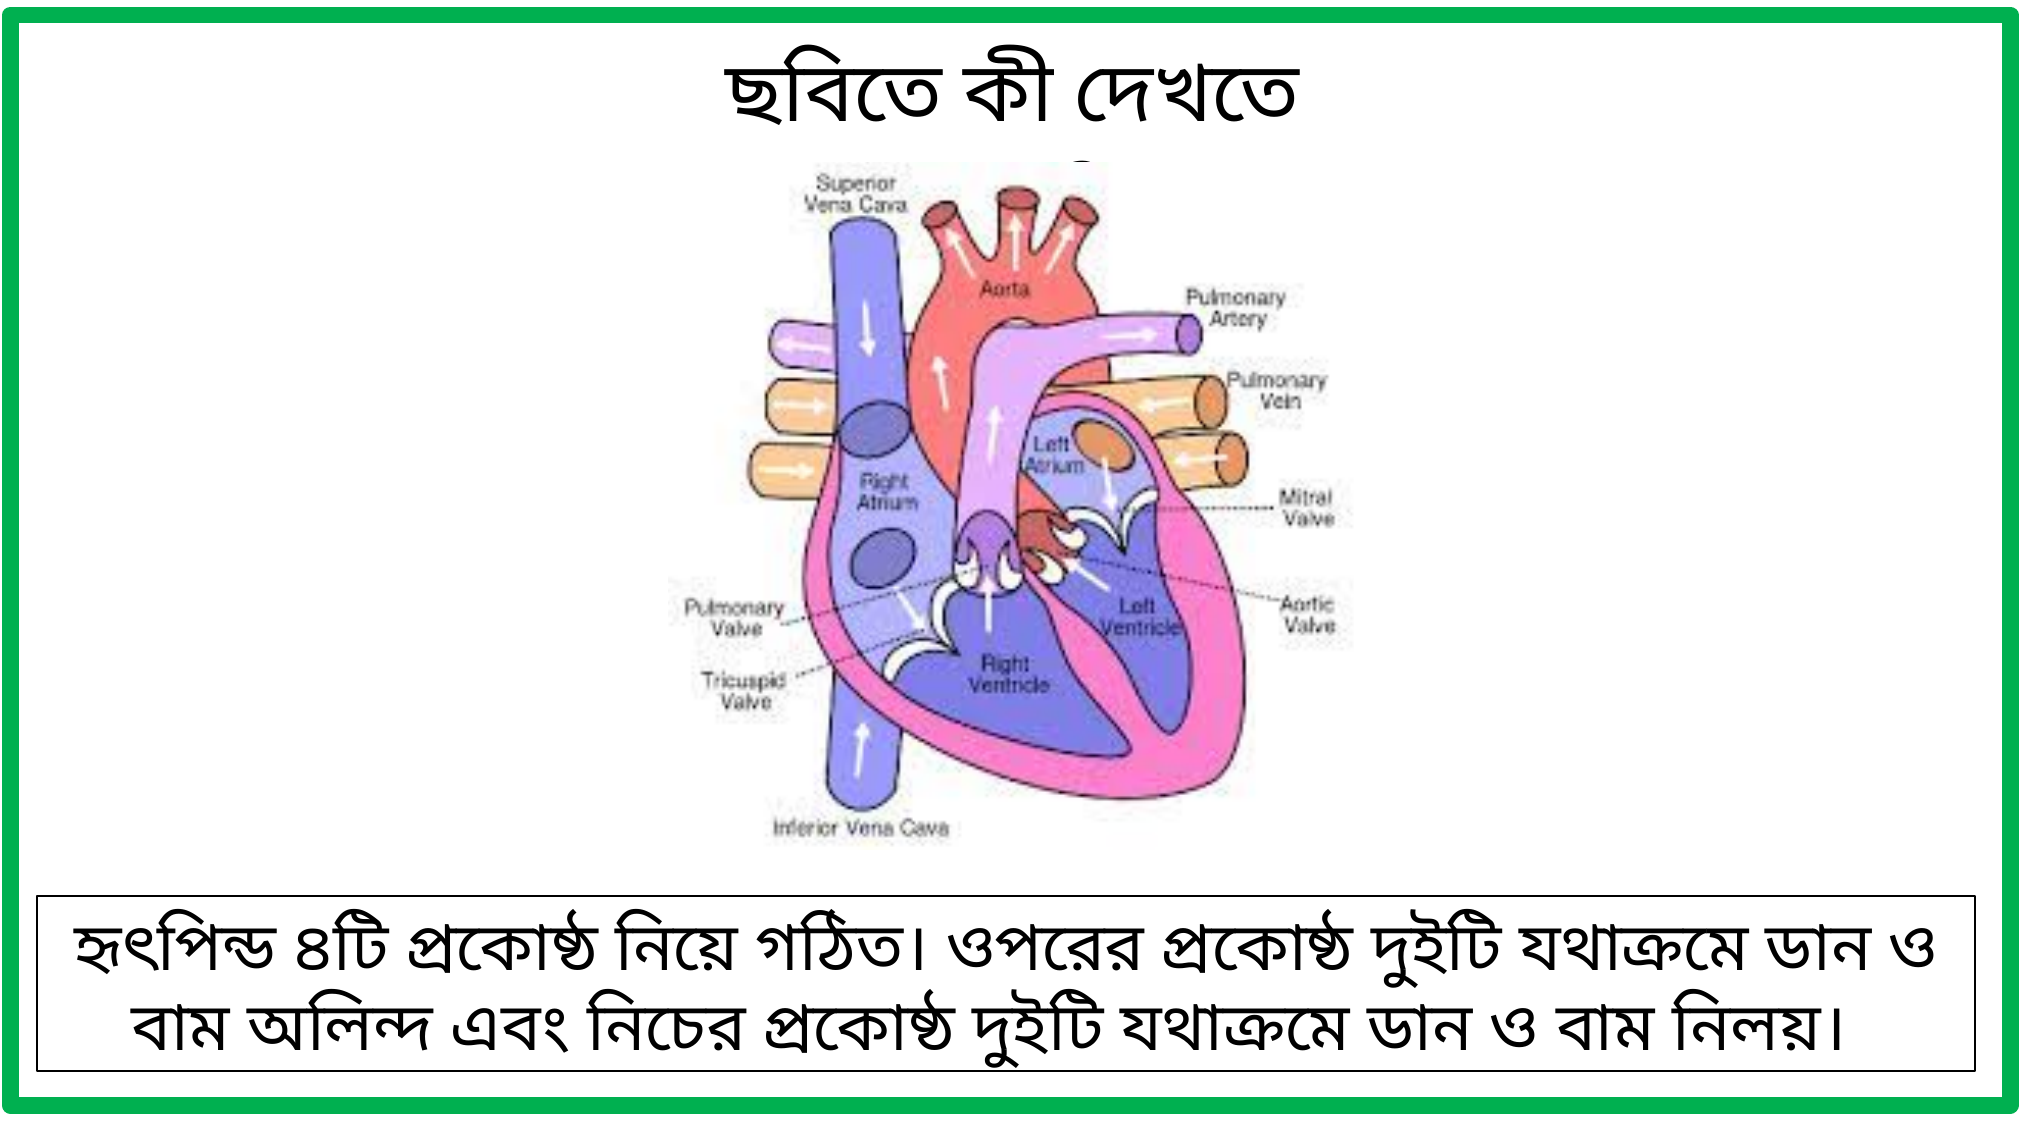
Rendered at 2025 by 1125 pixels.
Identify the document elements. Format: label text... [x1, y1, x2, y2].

text_box হৃৎপিন্ড ৪টি প্রকোষ্ঠ নিয়ে গঠিত। ওপরের প্রকোষ্ঠ দুইটি যথাক্রমে ডান ও বাম অলিন্দ এবং নিচের প্রকোষ্ঠ দুইটি যথাক্রমে ডান ও বাম নিলয়। [37, 896, 1975, 1071]
text_box [8, 13, 2012, 1107]
picture [668, 162, 1357, 851]
text_box ছবিতে কী দেখতে পাচ্ছ? [646, 30, 1379, 245]
